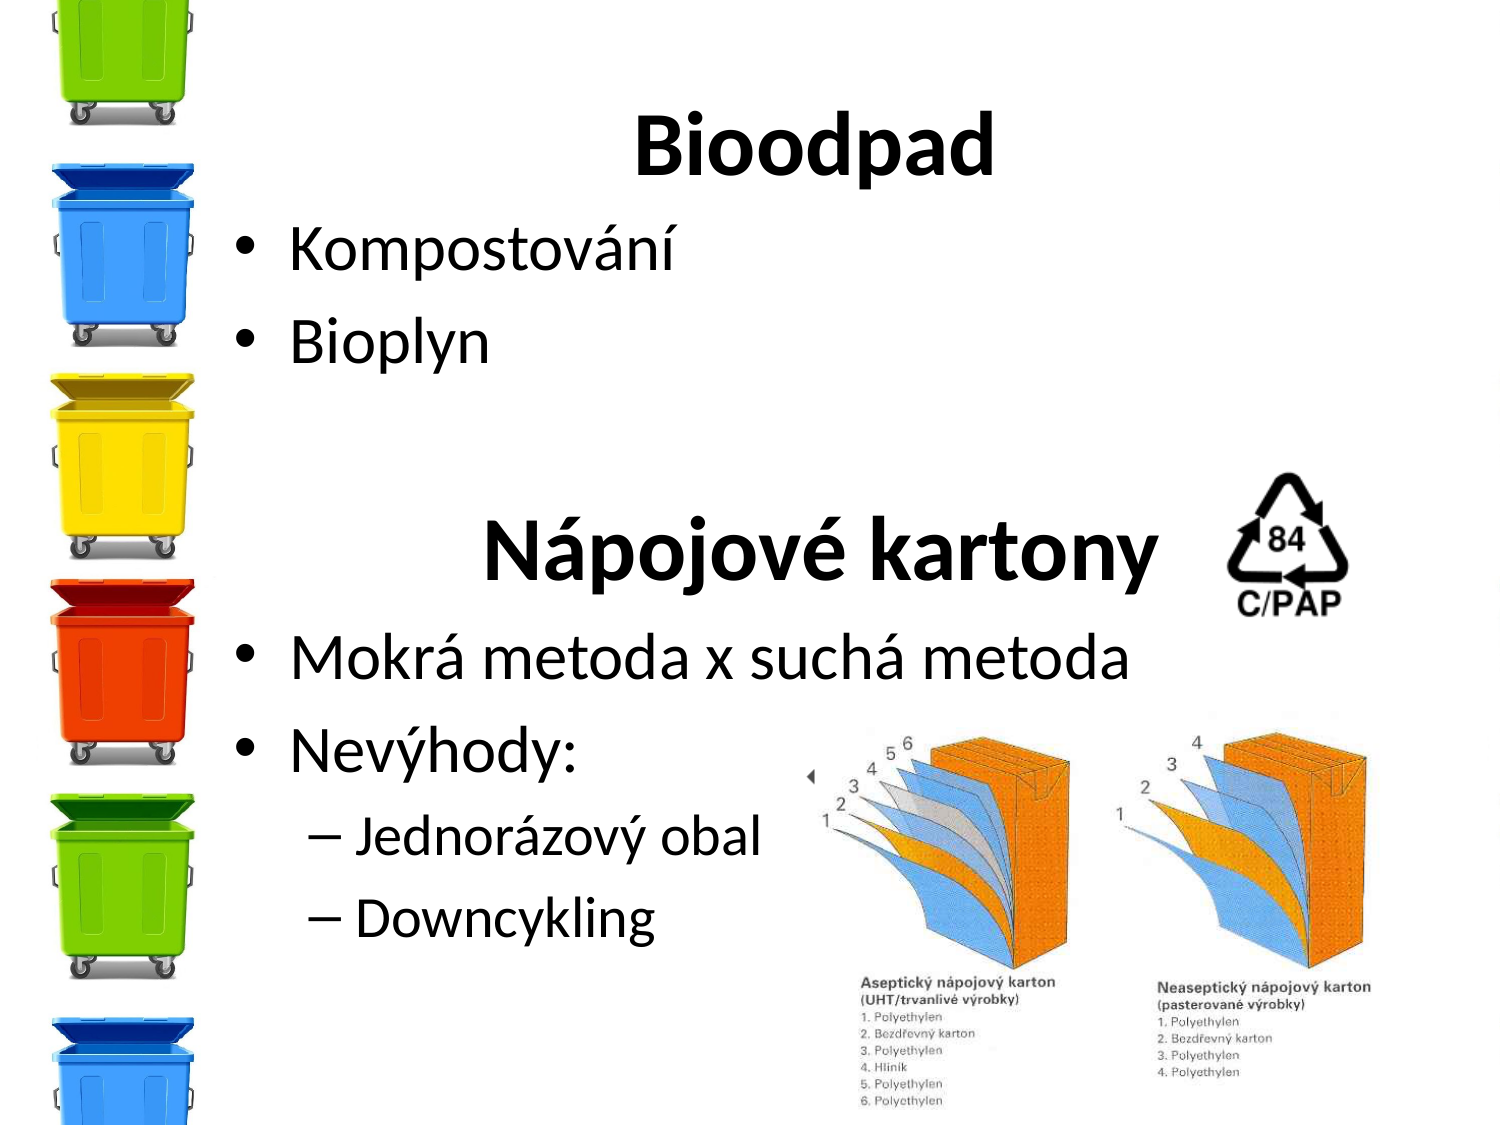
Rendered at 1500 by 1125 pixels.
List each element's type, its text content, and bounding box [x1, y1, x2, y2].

title Bioodpad [206, 45, 1425, 233]
picture [0, 0, 1500, 1125]
list Kompostování Bioplyn Nápojové kartony Mokrá metoda x suchá metoda Nevýhody: Jednorázový obal Downcykling [218, 196, 1425, 1000]
